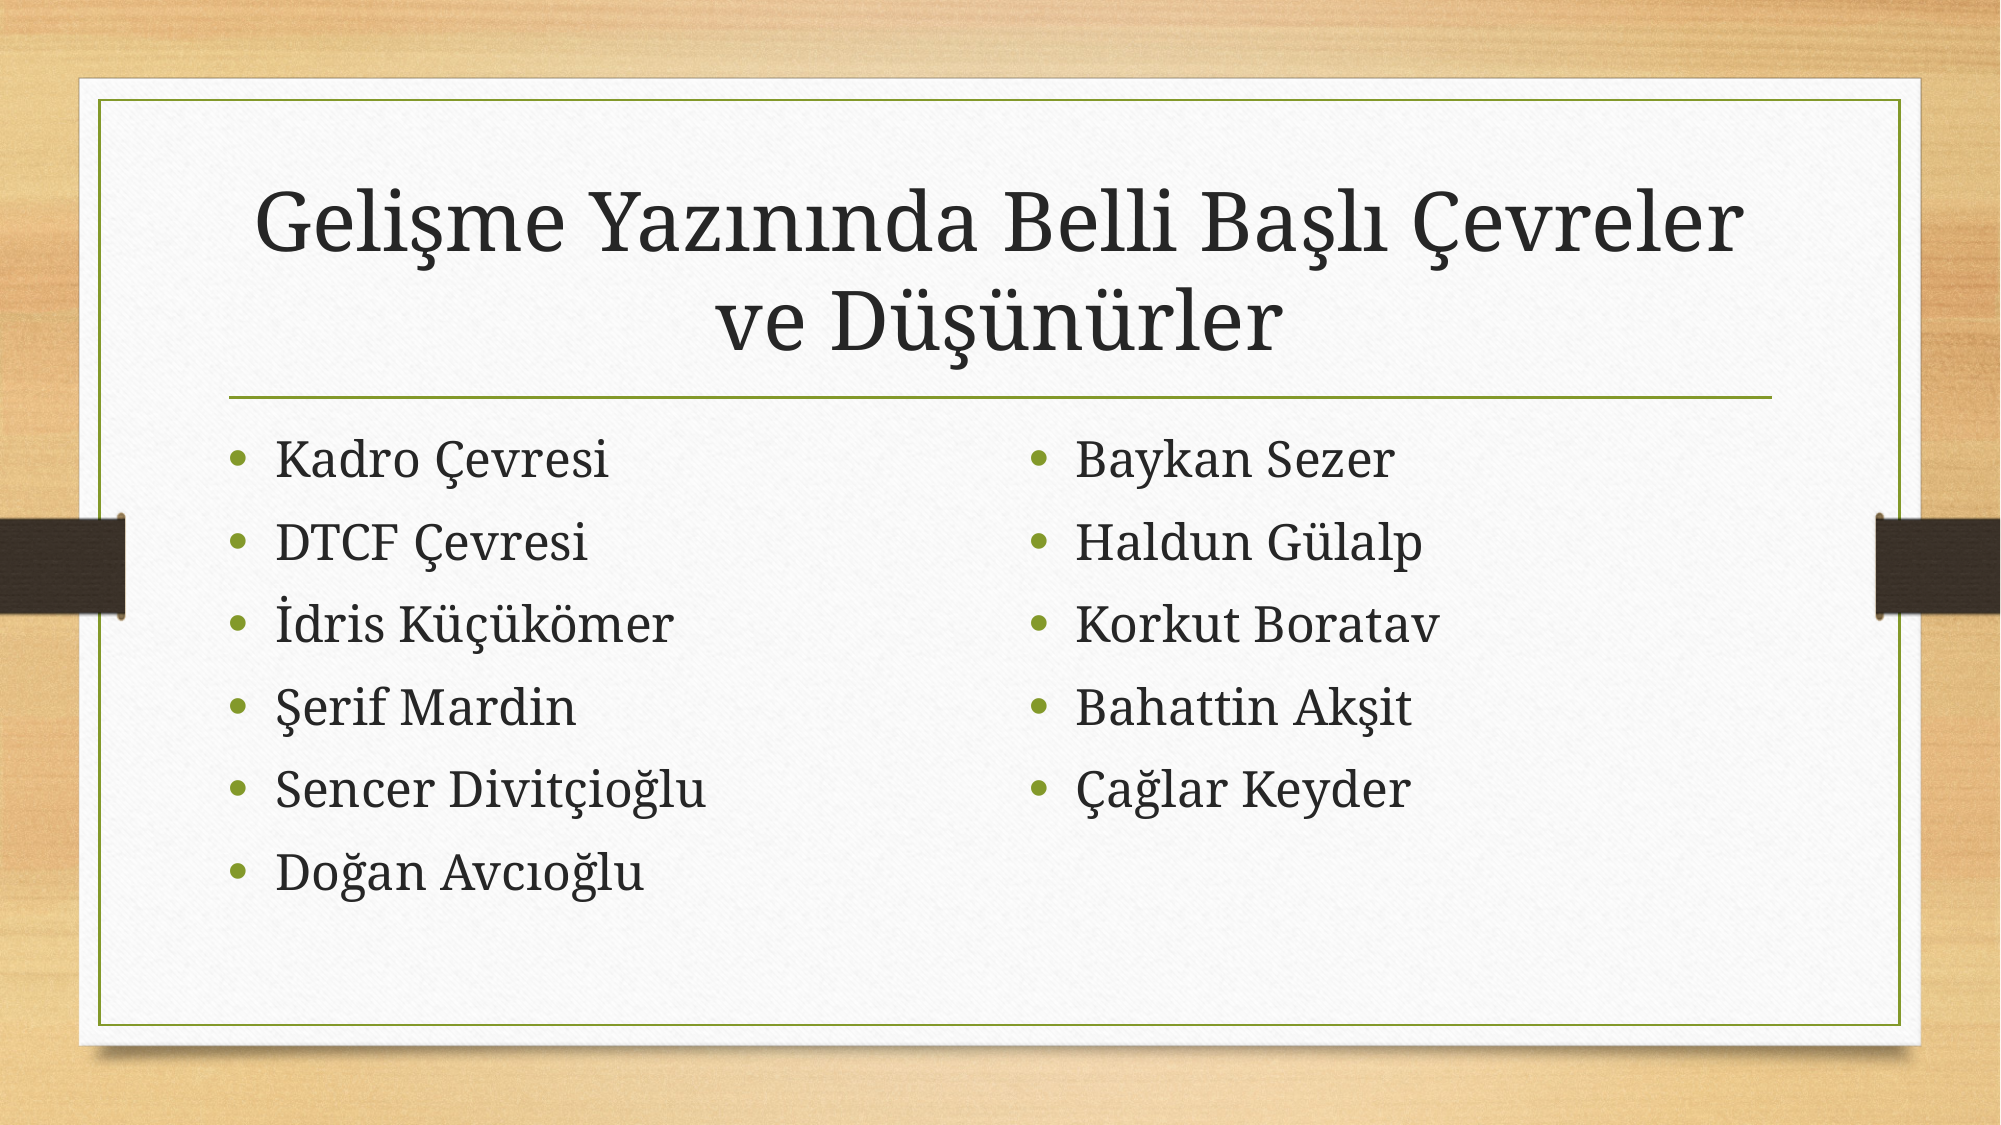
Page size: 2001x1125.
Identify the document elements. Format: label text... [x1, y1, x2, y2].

picture [0, 0, 2001, 1125]
list Baykan Sezer Haldun Gülalp Korkut Boratav Bahattin Akşit Çağlar Keyder [1013, 420, 1788, 963]
title Gelişme Yazınında Belli Başlı Çevreler ve Düşünürler [212, 161, 1788, 375]
list Kadro Çevresi DTCF Çevresi İdris Küçükömer Şerif Mardin Sencer Divitçioğlu Doğan Avcıoğlu [213, 420, 987, 963]
